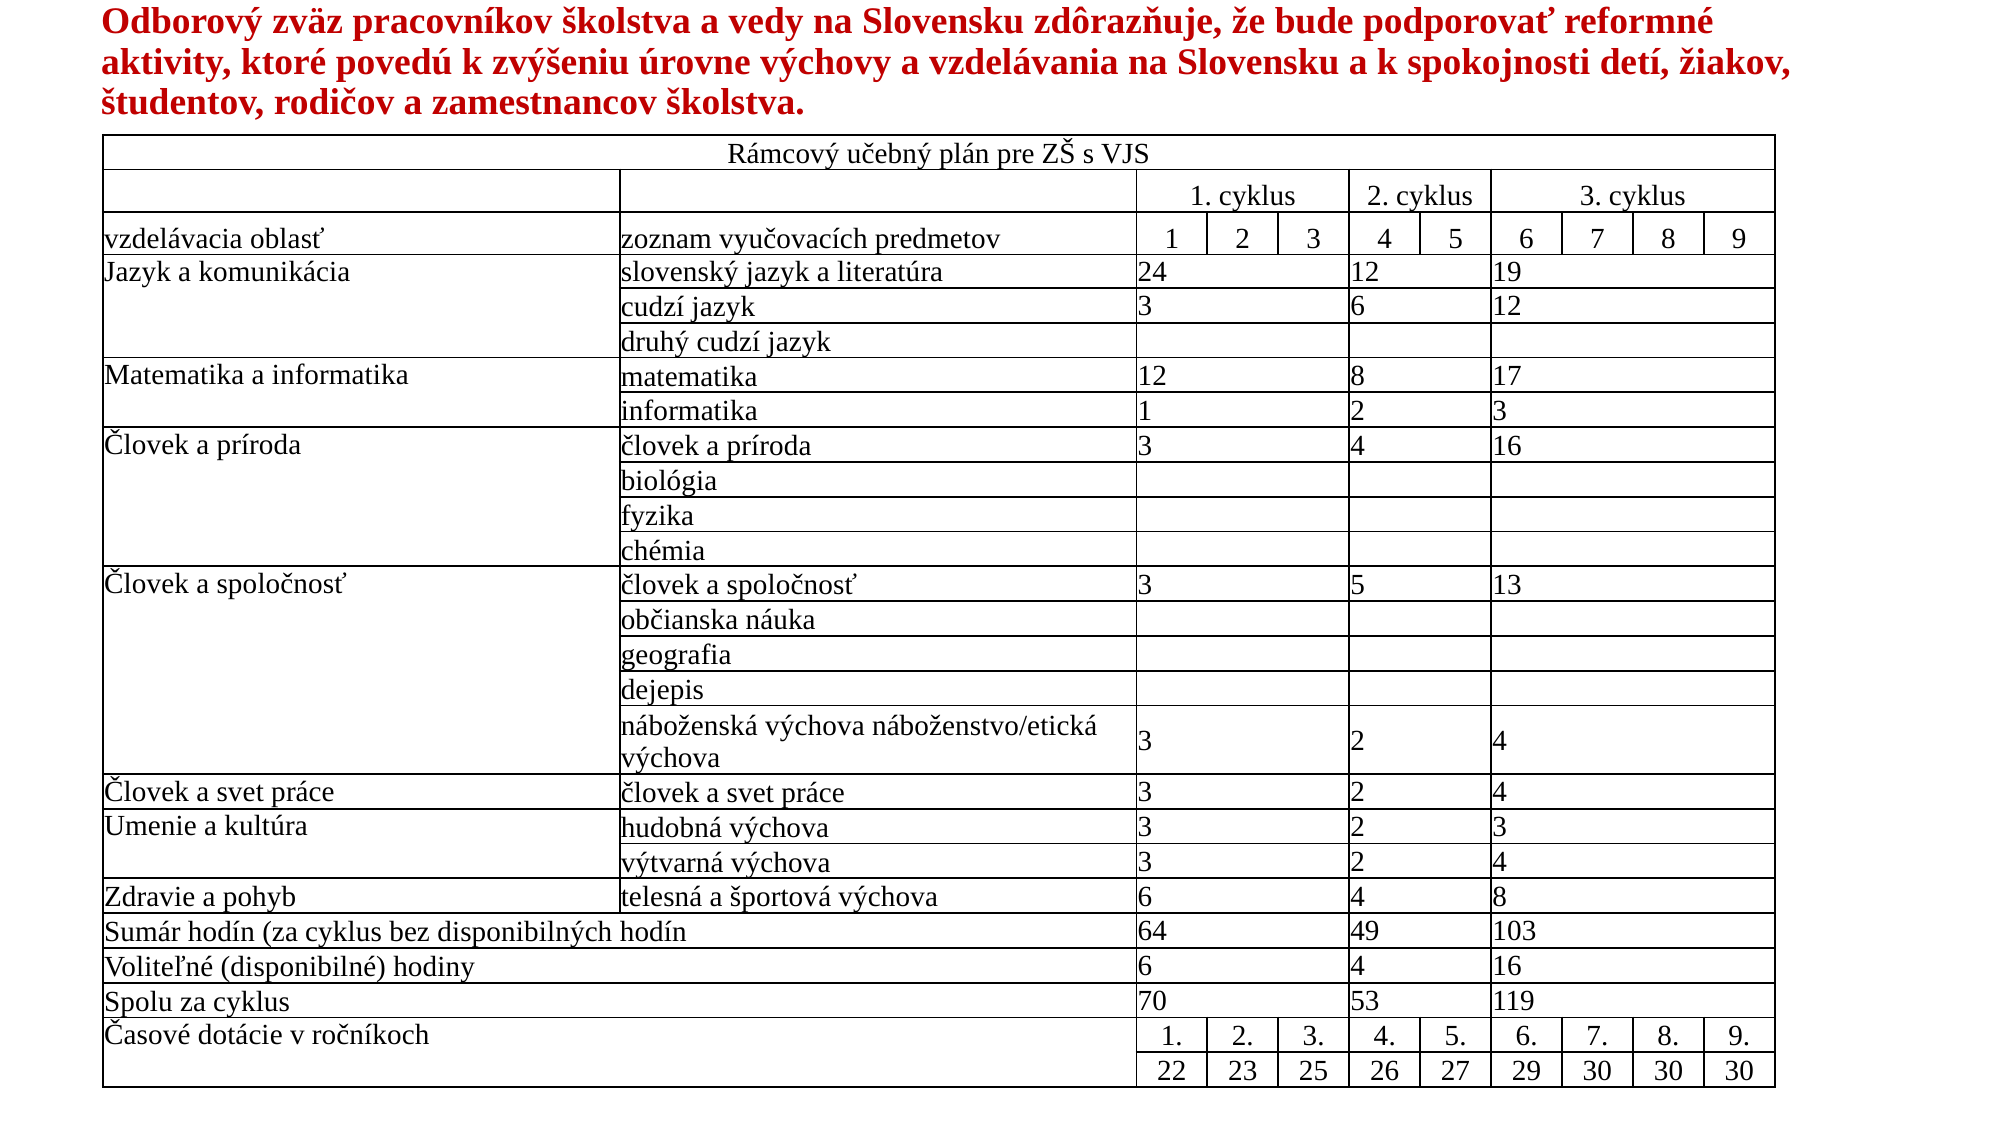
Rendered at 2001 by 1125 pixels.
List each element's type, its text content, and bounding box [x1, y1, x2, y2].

table_cell [621, 170, 1136, 211]
table_cell 49 [1350, 914, 1490, 947]
table_cell Spolu za cyklus [104, 984, 1136, 1017]
title Odborový zväz pracovníkov školstva a vedy na Slovensku zdôrazňuje, že bude podporovať reformné aktivity, ktoré povedú k zvýšeniu úrovne výchovy a vzdelávania na Slovensku a k spokojnosti detí, žiakov, študentov, rodičov a zamestnancov školstva. [85, 6, 1811, 119]
table_cell 3 [1492, 810, 1774, 843]
table_cell 1. cyklus [1137, 170, 1348, 211]
table_cell hudobná výchova [621, 810, 1136, 843]
table_cell 27 [1421, 1053, 1490, 1086]
table_cell 24 [1137, 255, 1348, 287]
table_cell [1350, 602, 1490, 635]
table_cell geografia [621, 637, 1136, 670]
table_cell 3 [1137, 289, 1348, 322]
table_cell 6 [1492, 213, 1561, 254]
table_cell 12 [1137, 358, 1348, 391]
table_cell 4 [1350, 879, 1490, 912]
table_cell 6 [1137, 949, 1348, 982]
table_cell Jazyk a komunikácia [104, 255, 619, 357]
table_cell [1492, 324, 1774, 357]
table_cell 53 [1350, 984, 1490, 1017]
table_cell 3 [1137, 810, 1348, 843]
table_cell človek a príroda [621, 428, 1136, 461]
table_cell zoznam vyučovacích predmetov [621, 213, 1136, 254]
table_cell 70 [1137, 984, 1348, 1017]
table_cell [1350, 532, 1490, 565]
table_cell 8 [1350, 358, 1490, 391]
table_cell človek a spoločnosť [621, 567, 1136, 600]
table_cell 1 [1137, 393, 1348, 426]
table_cell 2. cyklus [1350, 170, 1490, 211]
table_cell telesná a športová výchova [621, 879, 1136, 912]
table_cell 17 [1492, 358, 1774, 391]
table_cell 2 [1208, 213, 1277, 254]
table_cell Matematika a informatika [104, 358, 619, 426]
table_cell 1 [1137, 213, 1206, 254]
table_cell 3 [1492, 393, 1774, 426]
table_cell 6 [1137, 879, 1348, 912]
table_cell matematika [621, 358, 1136, 391]
table_cell Človek a svet práce [104, 775, 619, 808]
table_cell 7 [1563, 213, 1632, 254]
table_cell 2 [1350, 810, 1490, 843]
table_cell 8 [1492, 879, 1774, 912]
table_cell 64 [1137, 914, 1348, 947]
table_cell 29 [1492, 1053, 1561, 1086]
table_cell informatika [621, 393, 1136, 426]
table_cell druhý cudzí jazyk [621, 324, 1136, 357]
table_cell [1492, 672, 1774, 705]
table_cell [1137, 324, 1348, 357]
table_cell [1137, 637, 1348, 670]
table_cell 1. [1137, 1018, 1206, 1051]
table_cell Človek a príroda [104, 428, 619, 565]
table_cell 22 [1137, 1053, 1206, 1086]
table_header Rámcový učebný plán pre ZŠ s VJS [104, 136, 1774, 169]
table_cell 2. [1208, 1018, 1277, 1051]
table_cell 5 [1421, 213, 1490, 254]
table_cell 12 [1350, 255, 1490, 287]
table_cell 26 [1350, 1053, 1419, 1086]
table_cell fyzika [621, 498, 1136, 531]
table_cell 6. [1492, 1018, 1561, 1051]
table_cell chémia [621, 532, 1136, 565]
table_cell 119 [1492, 984, 1774, 1017]
table_cell Umenie a kultúra [104, 810, 619, 877]
table_cell 4 [1350, 213, 1419, 254]
table_cell 3 [1137, 775, 1348, 808]
table_cell 3. cyklus [1492, 170, 1774, 211]
table_cell 4. [1350, 1018, 1419, 1051]
table_cell 2 [1350, 844, 1490, 877]
table_cell [1350, 672, 1490, 705]
table_cell [1492, 463, 1774, 496]
table_cell Človek a spoločnosť [104, 567, 619, 773]
table_cell 30 [1634, 1053, 1703, 1086]
table_cell [1137, 463, 1348, 496]
table_cell [1137, 532, 1348, 565]
table_cell 4 [1492, 775, 1774, 808]
table_cell 25 [1279, 1053, 1348, 1086]
table_cell Voliteľné (disponibilné) hodiny [104, 949, 1136, 982]
table_cell Sumár hodín (za cyklus bez disponibilných hodín [104, 914, 1136, 947]
table_cell náboženská výchova náboženstvo/etická výchova [621, 706, 1136, 773]
table_cell 4 [1492, 844, 1774, 877]
table_cell [1350, 637, 1490, 670]
table_cell Zdravie a pohyb [104, 879, 619, 912]
table_cell výtvarná výchova [621, 844, 1136, 877]
table_cell 5 [1350, 567, 1490, 600]
table_cell 6 [1350, 289, 1490, 322]
table_cell 9 [1705, 213, 1774, 254]
table_cell 4 [1350, 428, 1490, 461]
table_cell 16 [1492, 949, 1774, 982]
table_cell občianska náuka [621, 602, 1136, 635]
table_cell [1350, 324, 1490, 357]
table_cell biológia [621, 463, 1136, 496]
table_cell 30 [1563, 1053, 1632, 1086]
table_cell [104, 170, 619, 211]
table_cell 30 [1705, 1053, 1774, 1086]
table_cell 103 [1492, 914, 1774, 947]
table_cell 16 [1492, 428, 1774, 461]
table_cell 7. [1563, 1018, 1632, 1051]
table_cell vzdelávacia oblasť [104, 213, 619, 254]
table_cell 8 [1634, 213, 1703, 254]
table_cell [1492, 532, 1774, 565]
table_cell [1492, 498, 1774, 531]
table_cell 23 [1208, 1053, 1277, 1086]
table_cell 3 [1137, 428, 1348, 461]
table_cell 8. [1634, 1018, 1703, 1051]
table_cell 4 [1492, 706, 1774, 773]
table_cell [1137, 672, 1348, 705]
table_cell cudzí jazyk [621, 289, 1136, 322]
table_cell 9. [1705, 1018, 1774, 1051]
table_cell [1350, 498, 1490, 531]
table_cell [1137, 602, 1348, 635]
table_cell 12 [1492, 289, 1774, 322]
table_cell 2 [1350, 393, 1490, 426]
table_cell 3. [1279, 1018, 1348, 1051]
table_cell 2 [1350, 775, 1490, 808]
table_cell 3 [1137, 706, 1348, 773]
table_cell 3 [1137, 844, 1348, 877]
table_cell 2 [1350, 706, 1490, 773]
table_cell [1350, 463, 1490, 496]
table_cell Časové dotácie v ročníkoch [104, 1018, 1136, 1086]
table_cell dejepis [621, 672, 1136, 705]
table_cell 19 [1492, 255, 1774, 287]
table_cell 3 [1279, 213, 1348, 254]
table_cell 13 [1492, 567, 1774, 600]
table_cell [1137, 498, 1348, 531]
table_cell [1492, 637, 1774, 670]
table_cell 4 [1350, 949, 1490, 982]
table_cell [1492, 602, 1774, 635]
table_cell 3 [1137, 567, 1348, 600]
table_cell 5. [1421, 1018, 1490, 1051]
table_cell slovenský jazyk a literatúra [621, 255, 1136, 287]
table_cell človek a svet práce [621, 775, 1136, 808]
